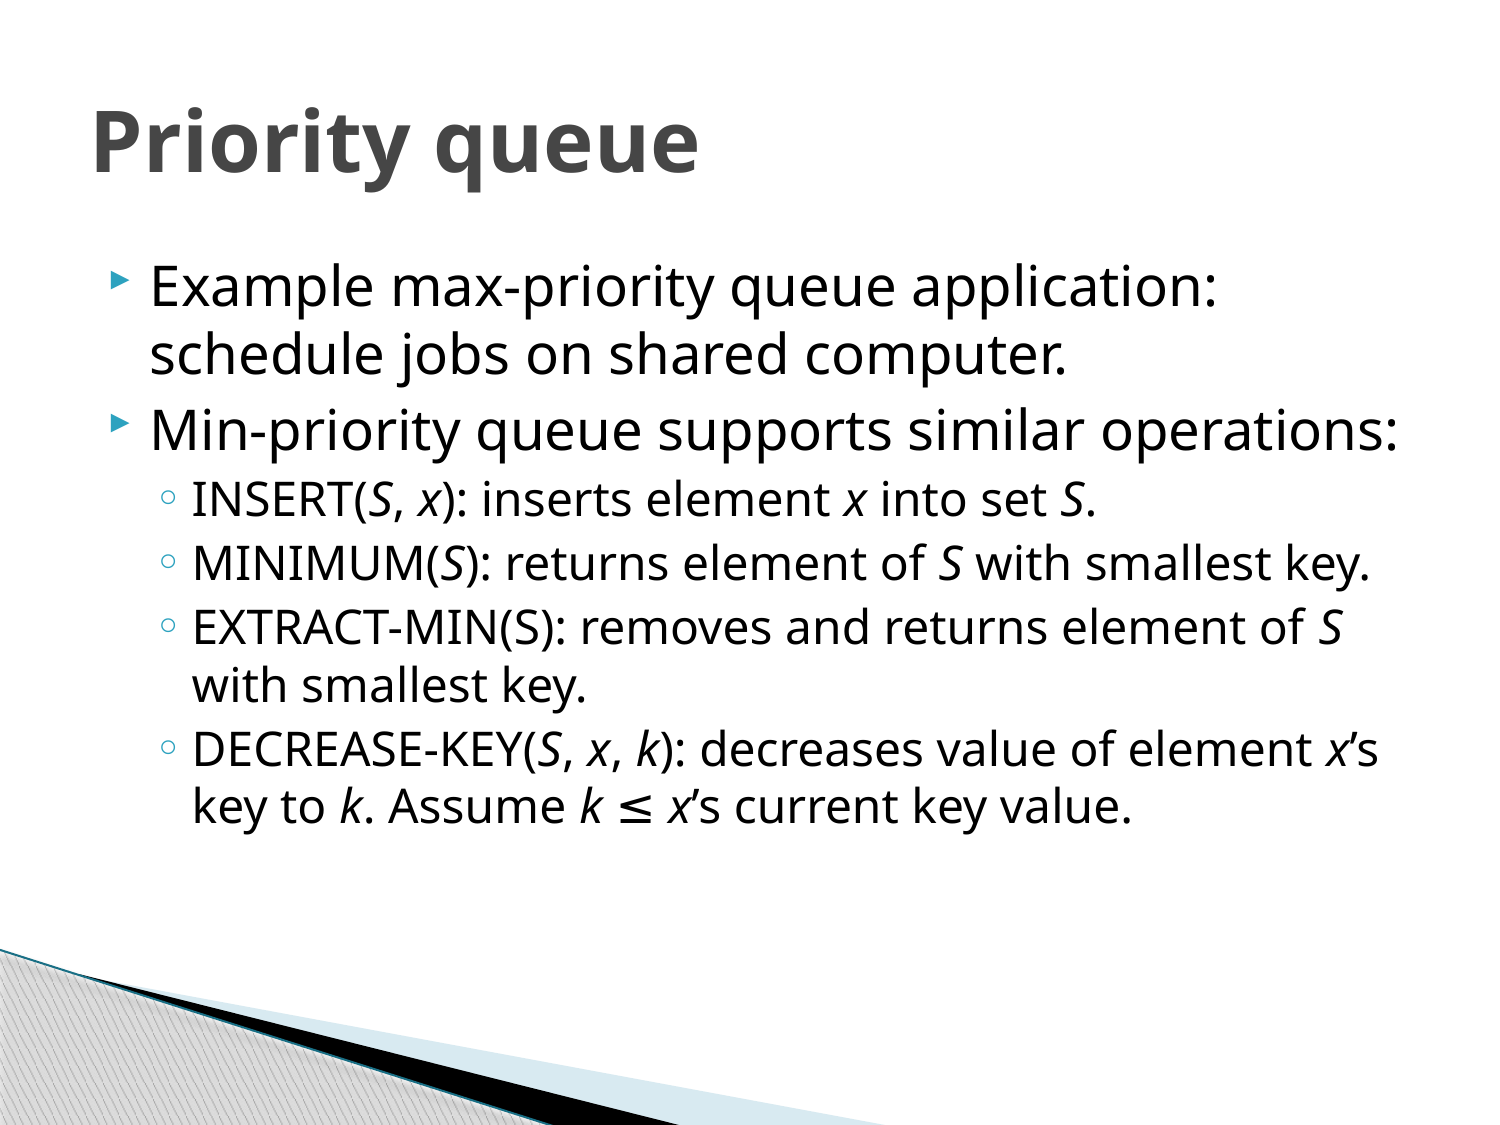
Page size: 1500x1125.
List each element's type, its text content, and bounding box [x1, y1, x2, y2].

title Priority queue [75, 45, 1425, 233]
list Example max-priority queue application: schedule jobs on shared computer. Min-priority queue supports similar operations: INSERT(S, x): inserts element x into set S. MINIMUM(S): returns element of S with smallest key. EXTRACT-MIN(S): removes and returns element of S with smallest key. DECREASE-KEY(S, x, k): decreases value of element x’s key to k. Assume k ≤ x’s current key value. [75, 243, 1425, 986]
